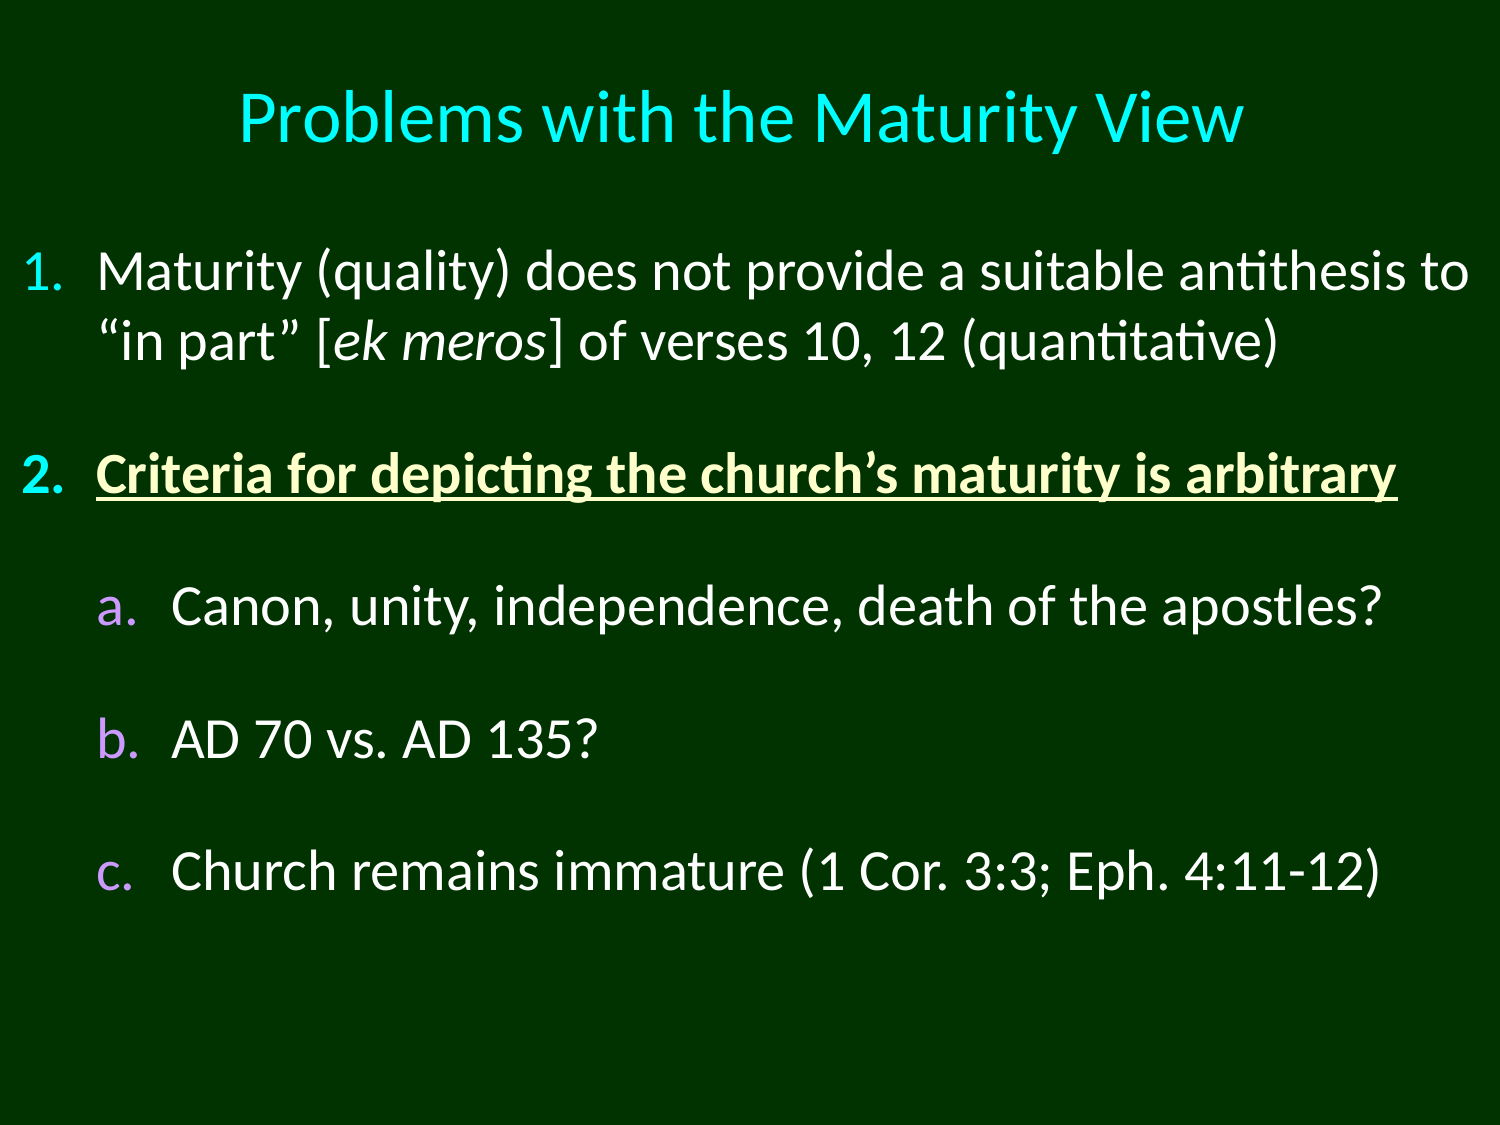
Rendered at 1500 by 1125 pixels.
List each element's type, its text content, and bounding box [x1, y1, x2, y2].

title Problems with the Maturity View [36, 37, 1449, 188]
list Maturity (quality) does not provide a suitable antithesis to “in part” [ek meros] of verses 10, 12 (quantitative) Criteria for depicting the church’s maturity is arbitrary Canon, unity, independence, death of the apostles? AD 70 vs. AD 135? Church remains immature (1 Cor. 3:3; Eph. 4:11-12) [5, 224, 1494, 1101]
